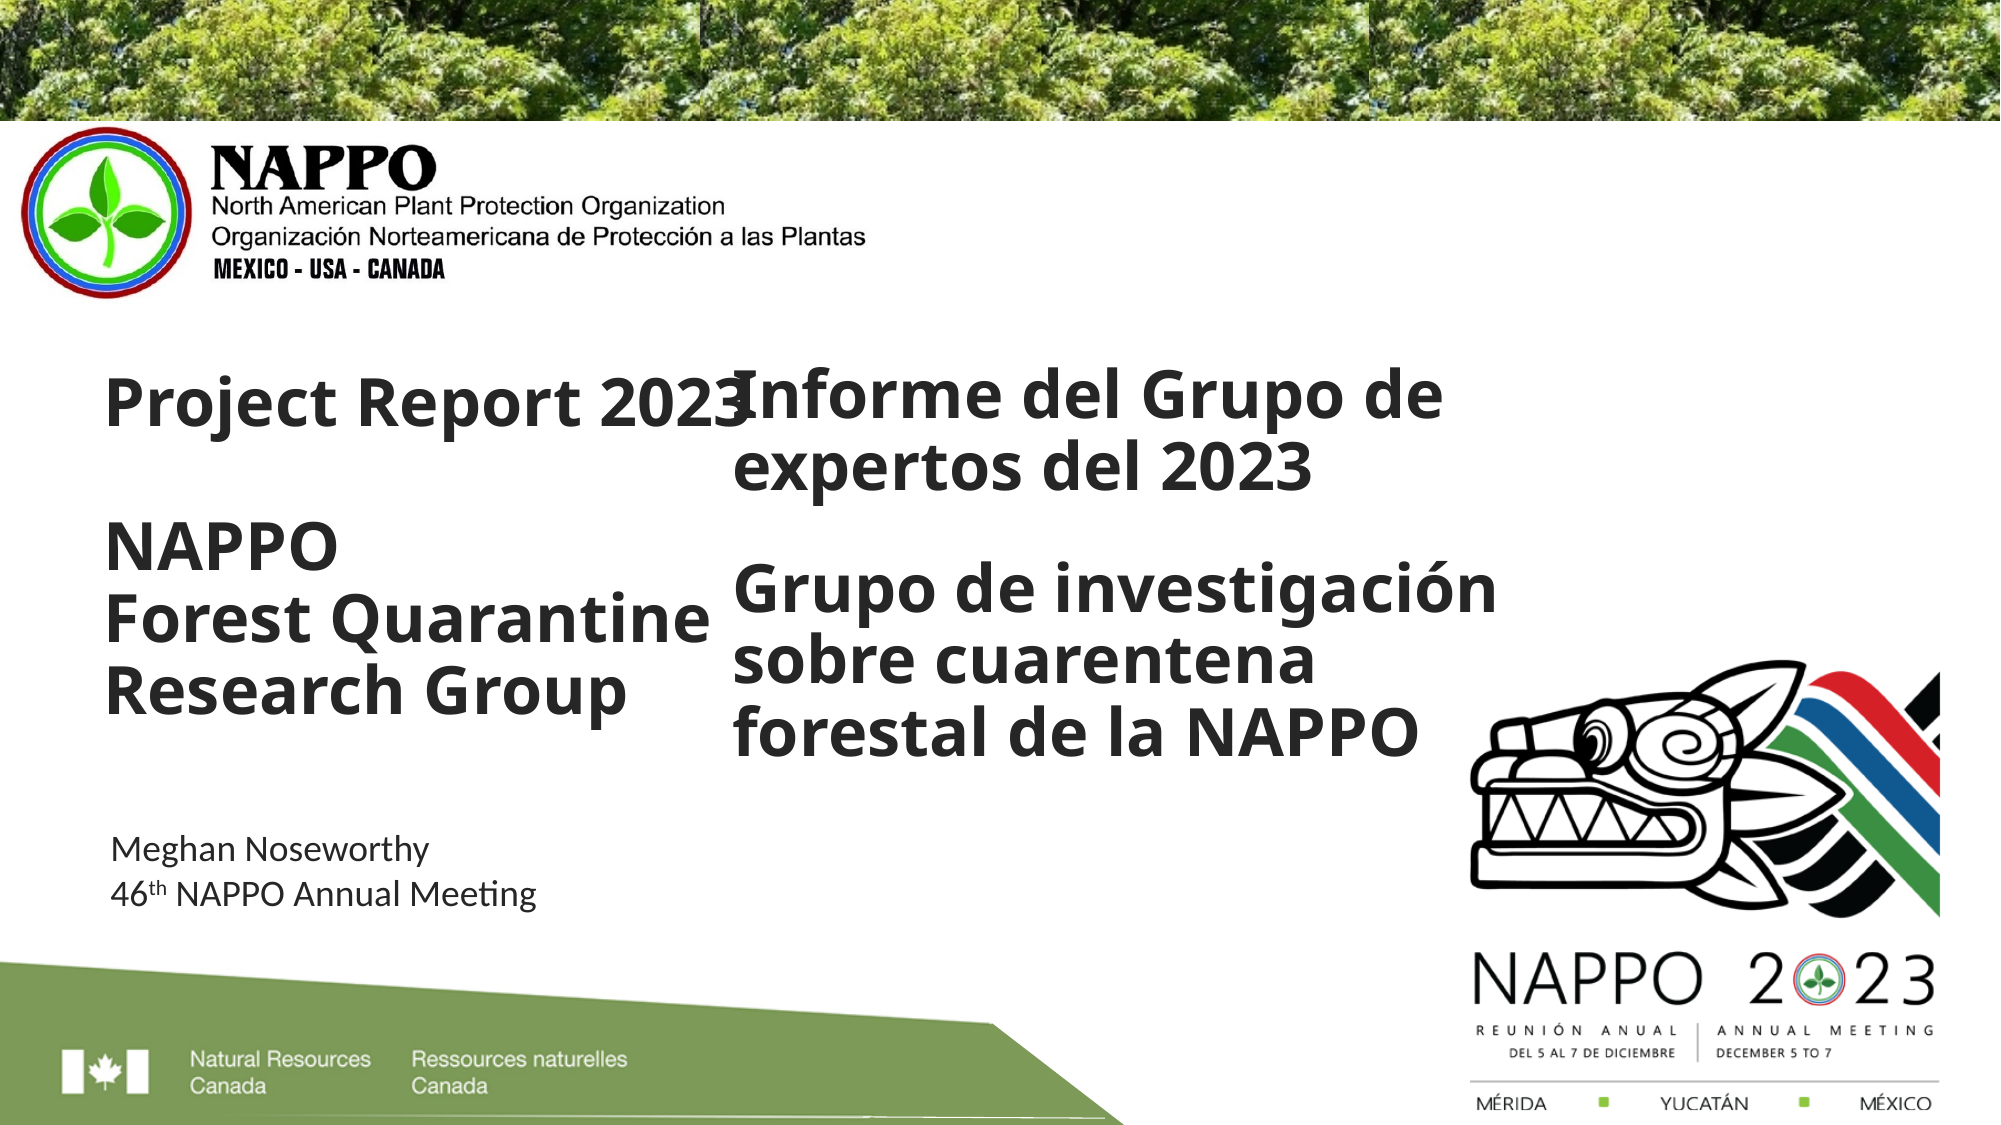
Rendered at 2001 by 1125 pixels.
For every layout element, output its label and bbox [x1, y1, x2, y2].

text_box [0, 629, 2000, 1125]
picture [0, 0, 2000, 304]
